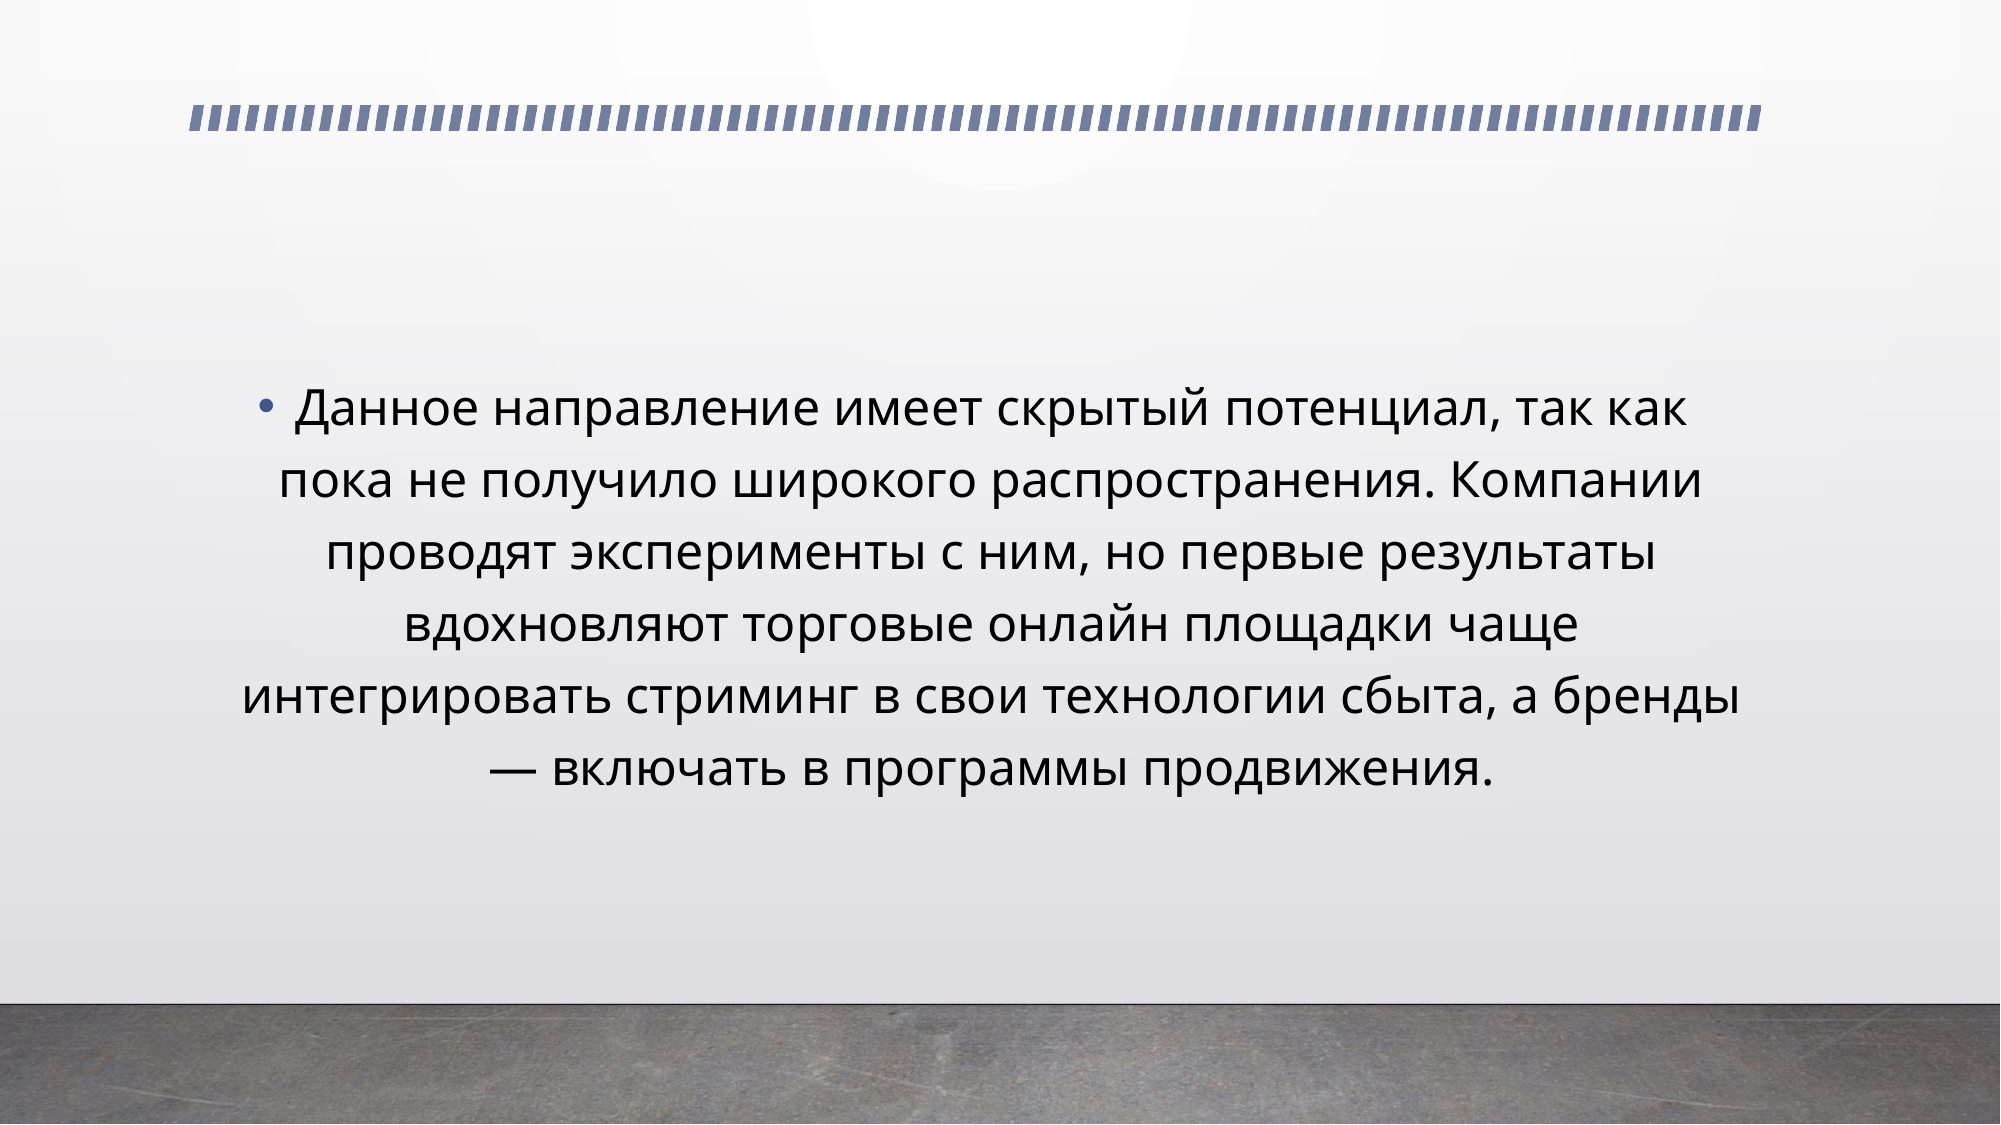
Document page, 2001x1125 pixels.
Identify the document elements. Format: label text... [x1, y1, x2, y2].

picture [0, 1004, 2000, 1124]
list Данное направление имеет скрытый потенциал, так как пока не получило широкого распространения. Компании проводят эксперименты с ним, но первые результаты вдохновляют торговые онлайн площадки чаще интегрировать стриминг в свои технологии сбыта, а бренды — включать в программы продвижения. [185, 356, 1761, 897]
